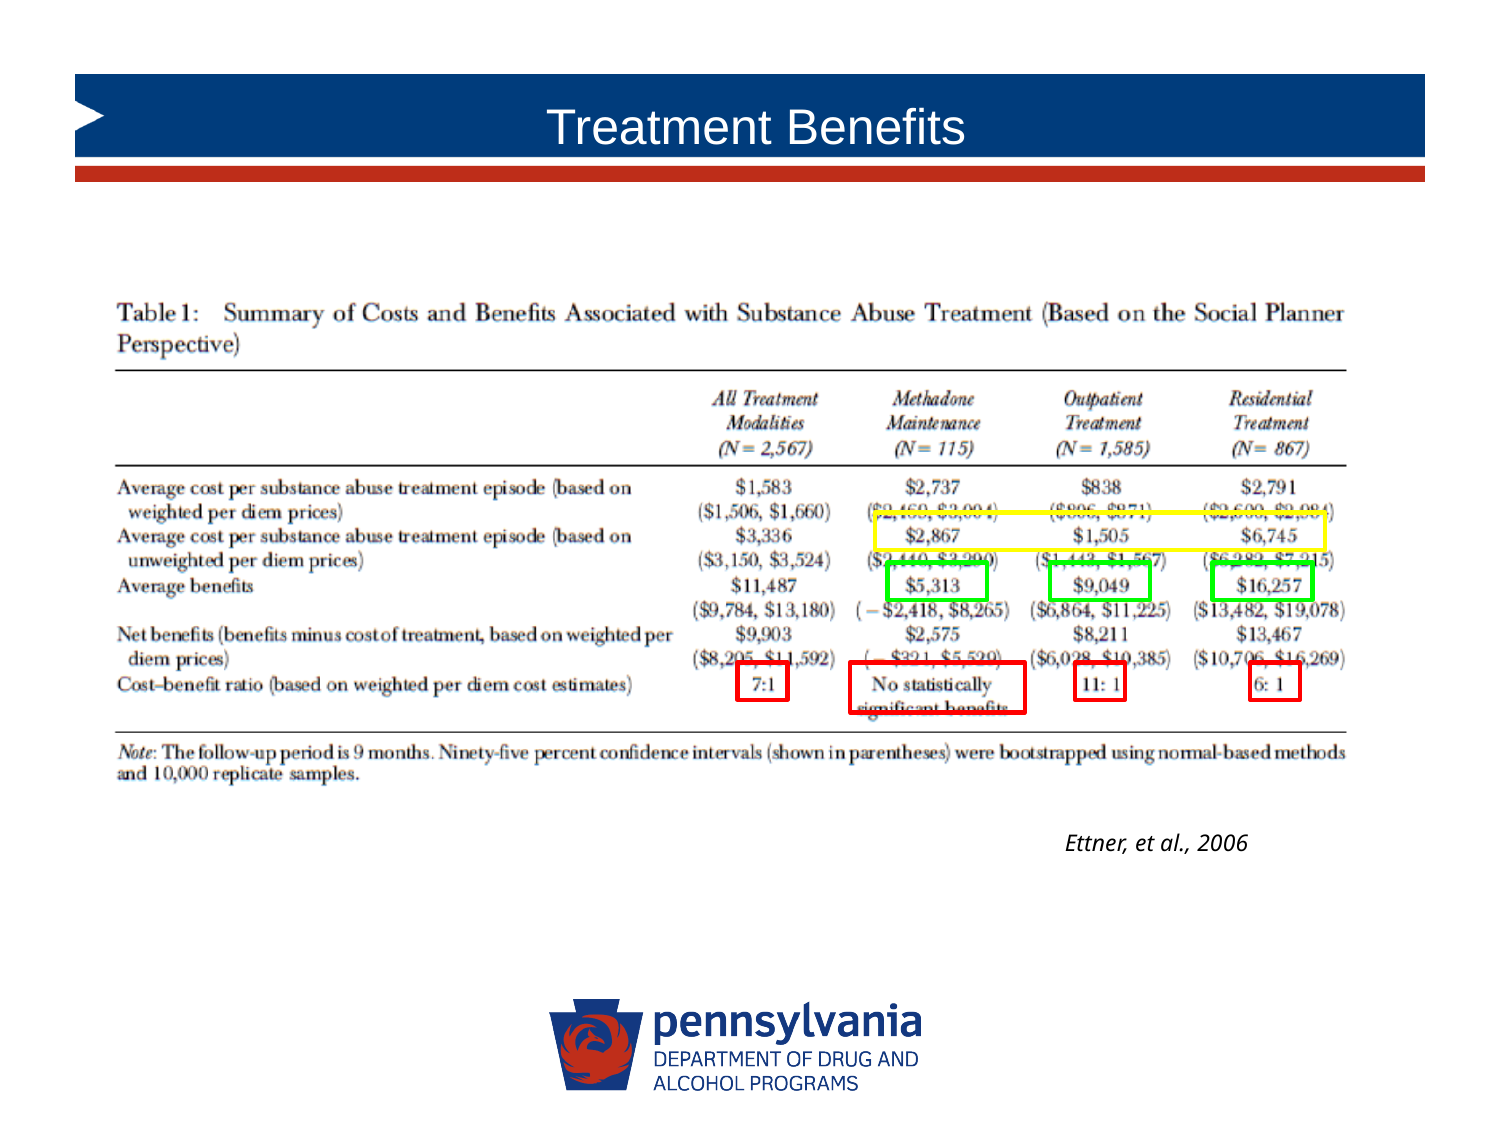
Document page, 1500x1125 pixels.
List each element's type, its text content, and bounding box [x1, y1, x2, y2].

title Treatment Benefits [1027, 24, 1413, 225]
text_box [1048, 560, 1152, 602]
text_box [1248, 660, 1302, 702]
picture [1413, 74, 1425, 182]
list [408, 0, 1022, 1125]
text_box [1073, 660, 1127, 702]
picture [75, 74, 99, 182]
text_box [1027, 510, 1327, 552]
title Treatment Benefits [99, 24, 403, 225]
text_box [1210, 560, 1315, 602]
text_box Ettner, et al., 2006 [1049, 821, 1363, 864]
